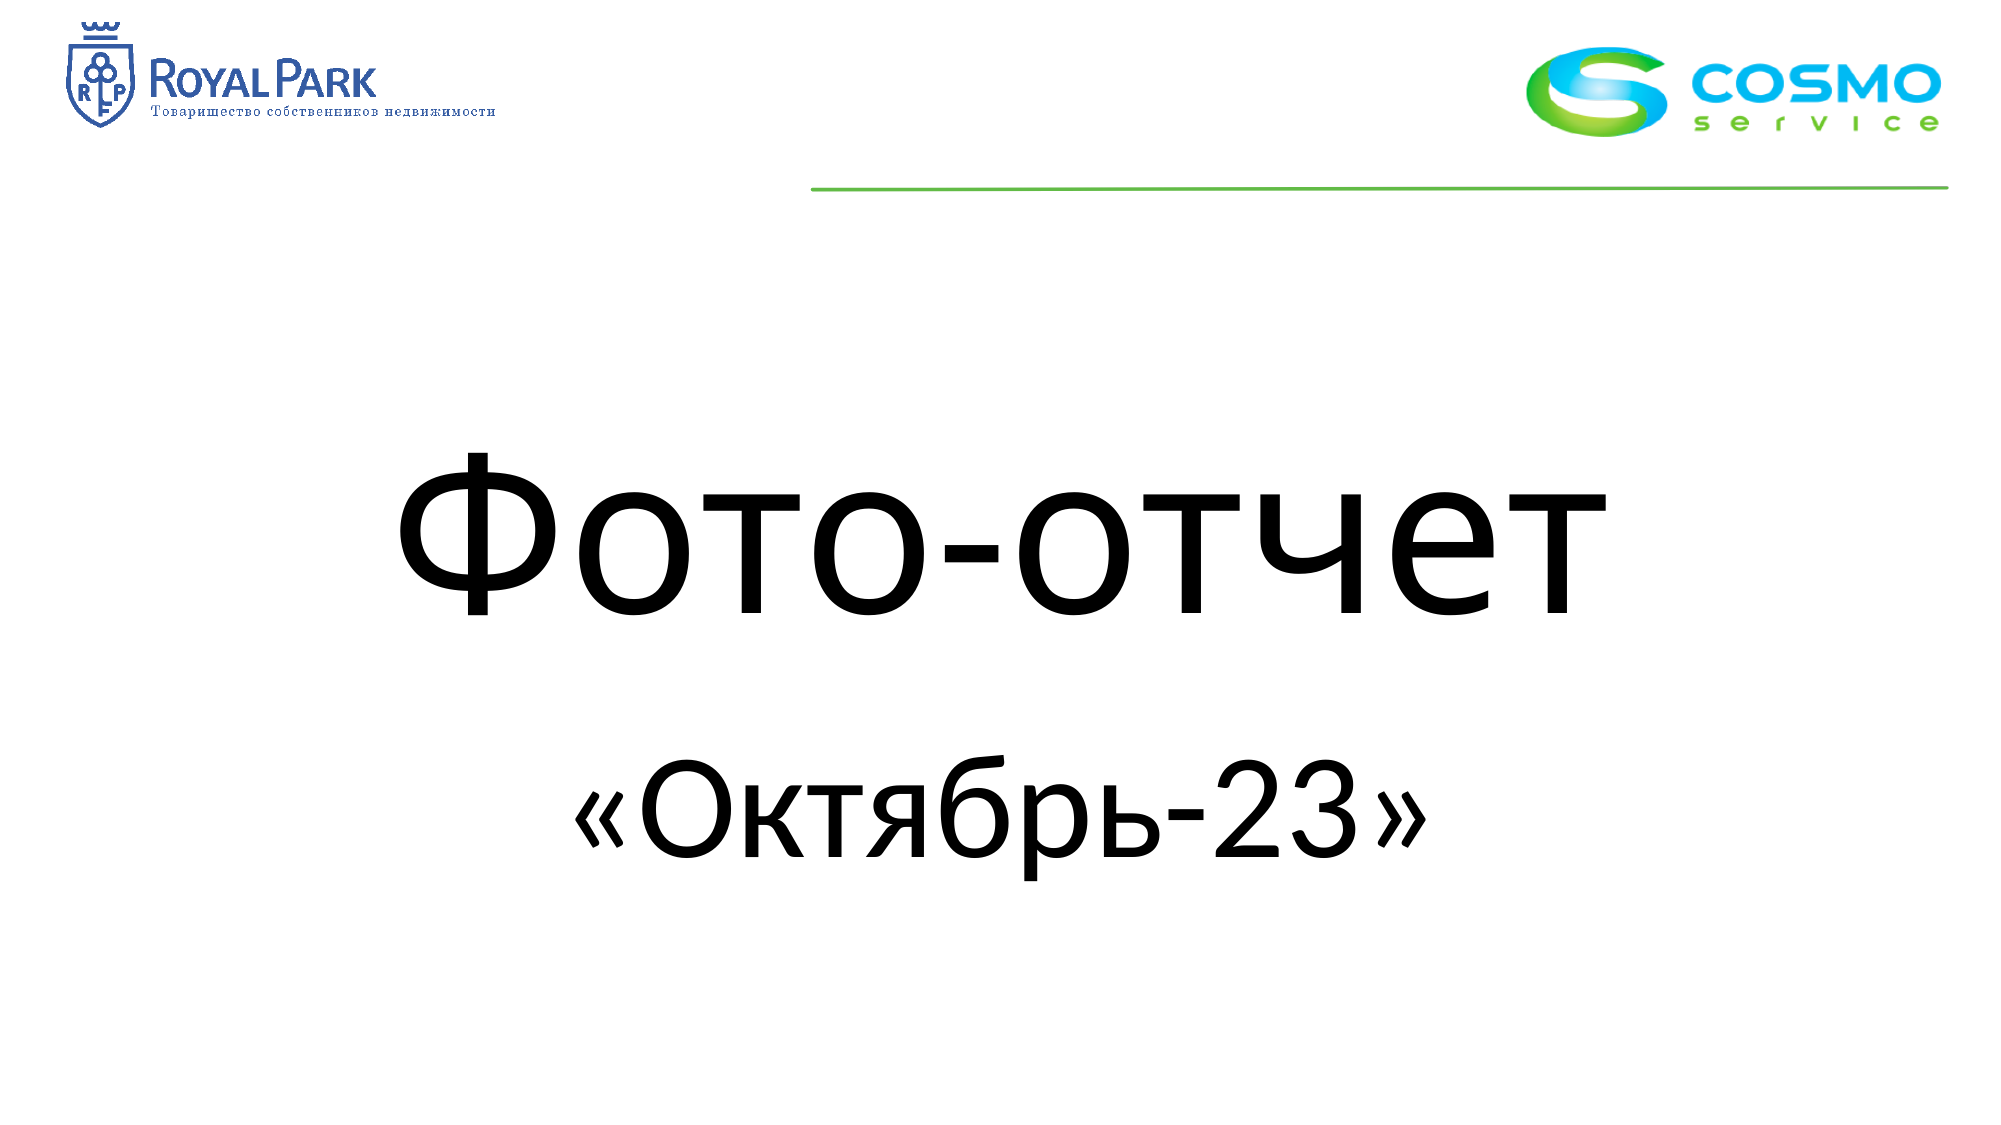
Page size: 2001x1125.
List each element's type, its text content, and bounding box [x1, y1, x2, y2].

picture [66, 22, 501, 128]
subtitle «Октябрь-23» [249, 720, 677, 993]
picture [677, 0, 2000, 1125]
title Фото-отчет [249, 276, 677, 669]
